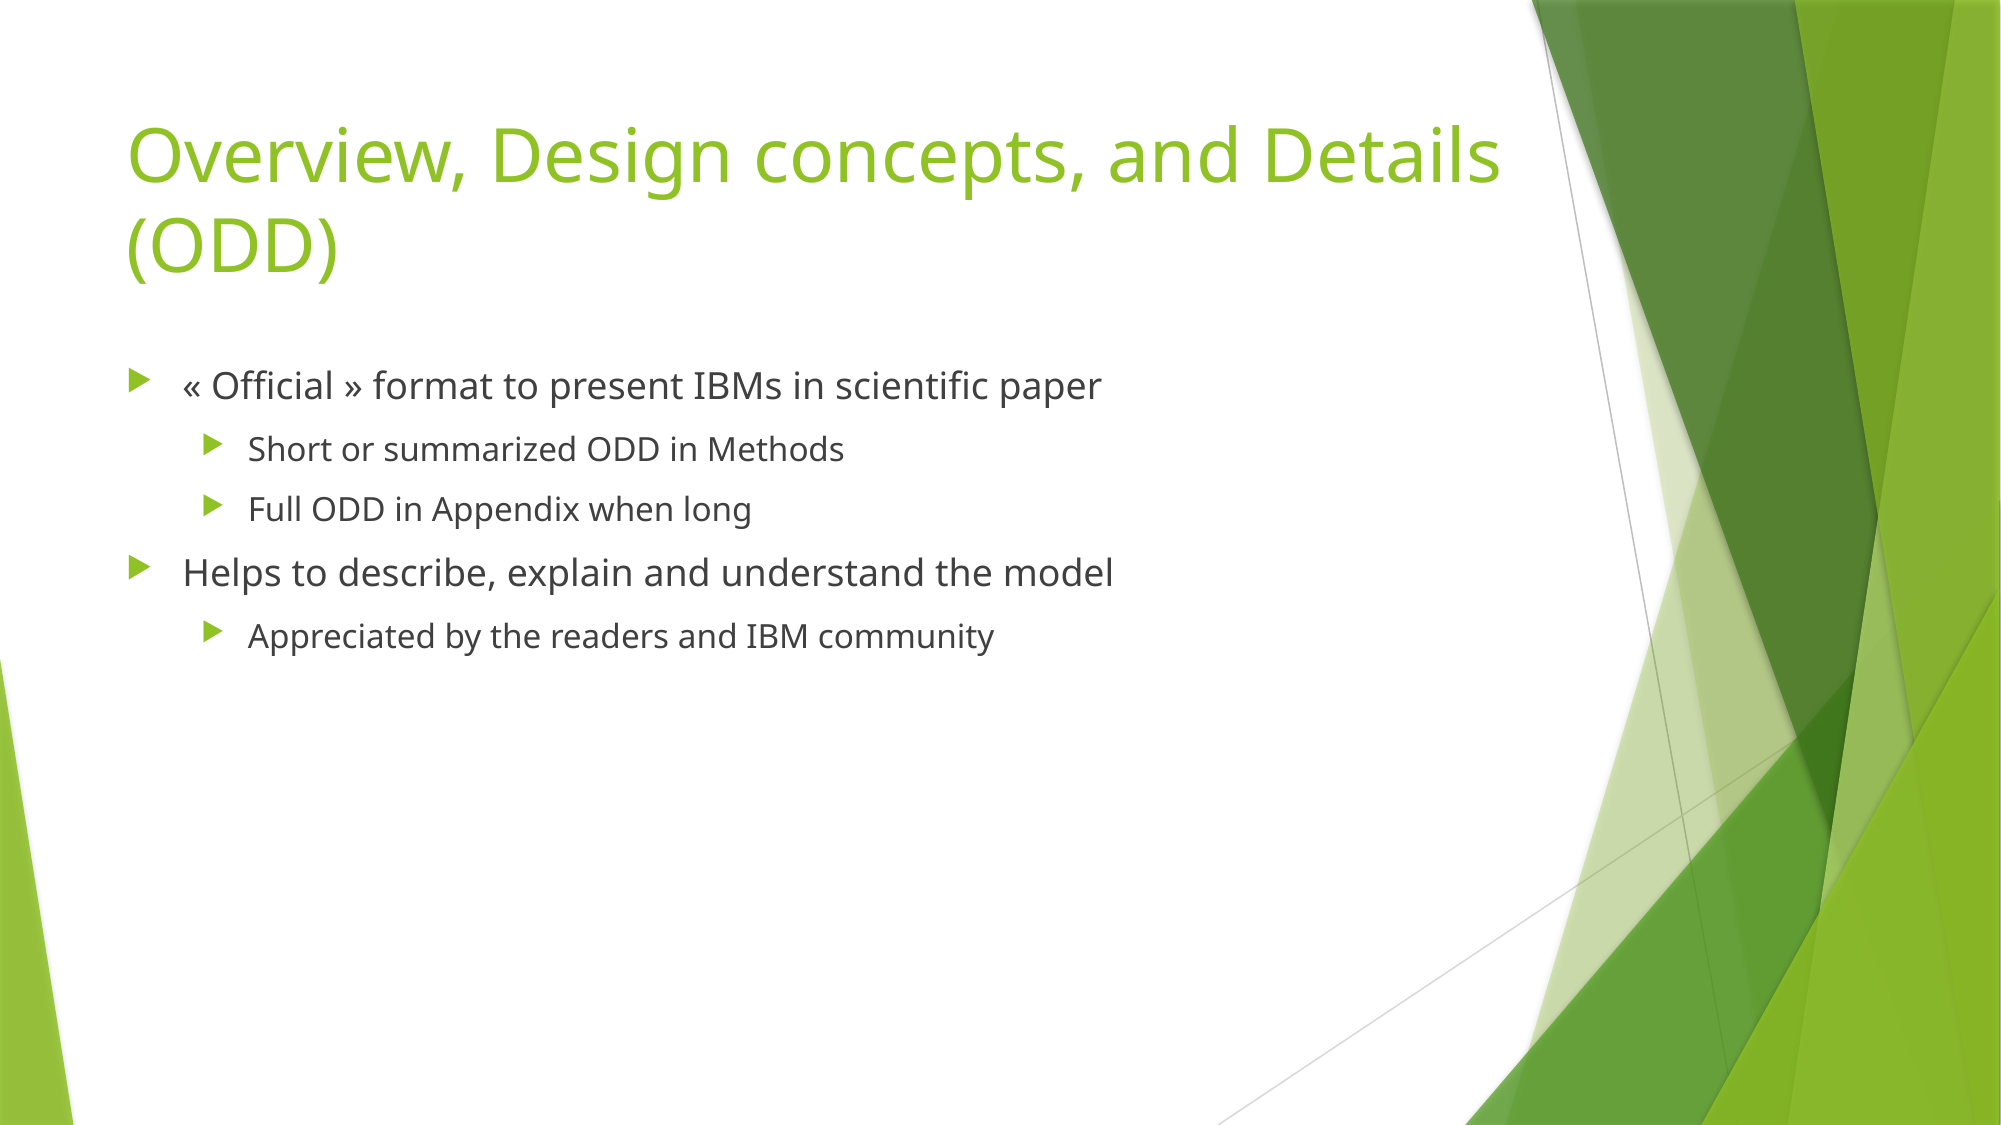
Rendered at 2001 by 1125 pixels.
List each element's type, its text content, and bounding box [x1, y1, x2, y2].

list « Official » format to present IBMs in scientific paper Short or summarized ODD in Methods Full ODD in Appendix when long Helps to describe, explain and understand the model Appreciated by the readers and IBM community [111, 354, 1522, 992]
title Overview, Design concepts, and Details (ODD) [111, 99, 1599, 317]
